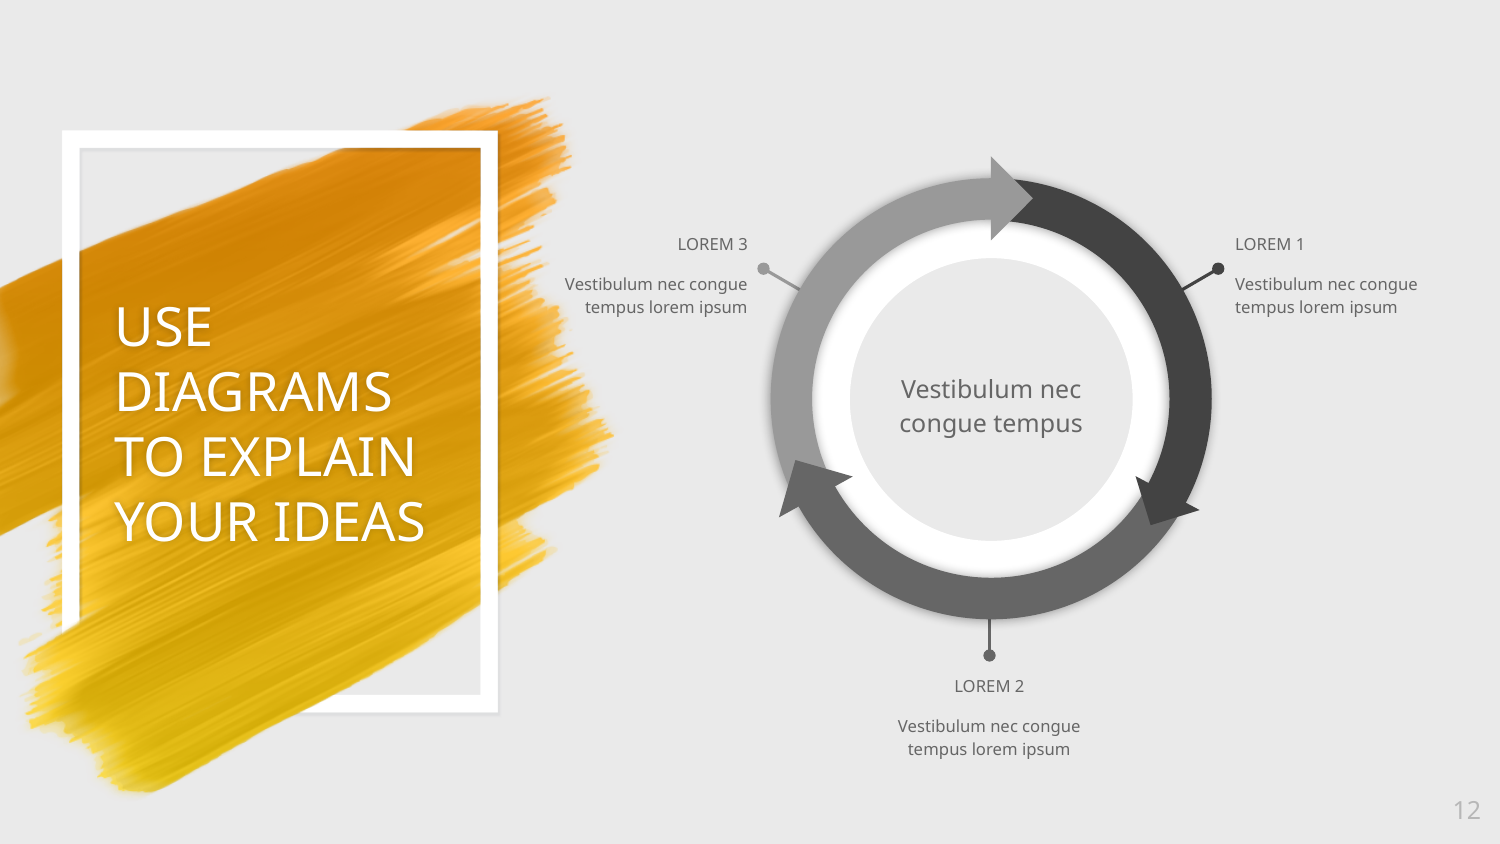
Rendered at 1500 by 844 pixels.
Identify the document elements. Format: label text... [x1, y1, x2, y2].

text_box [816, 225, 990, 470]
text_box [990, 156, 1033, 241]
text_box [770, 335, 826, 485]
slide_number ‹#› [1391, 779, 1482, 844]
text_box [866, 579, 1113, 768]
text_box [1005, 226, 1165, 480]
picture [0, 0, 1500, 844]
text_box [1149, 335, 1212, 502]
text_box Vestibulum nec congue tempus [872, 337, 1110, 470]
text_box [1146, 215, 1466, 326]
text_box [839, 178, 990, 305]
text_box [798, 487, 1177, 582]
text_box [517, 215, 835, 326]
title USE DIAGRAMS TO EXPLAIN YOUR IDEAS [114, 149, 447, 696]
text_box [821, 229, 1160, 569]
text_box [1011, 179, 1141, 303]
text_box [838, 485, 1140, 574]
text_box [1135, 476, 1200, 526]
text_box [778, 460, 853, 518]
